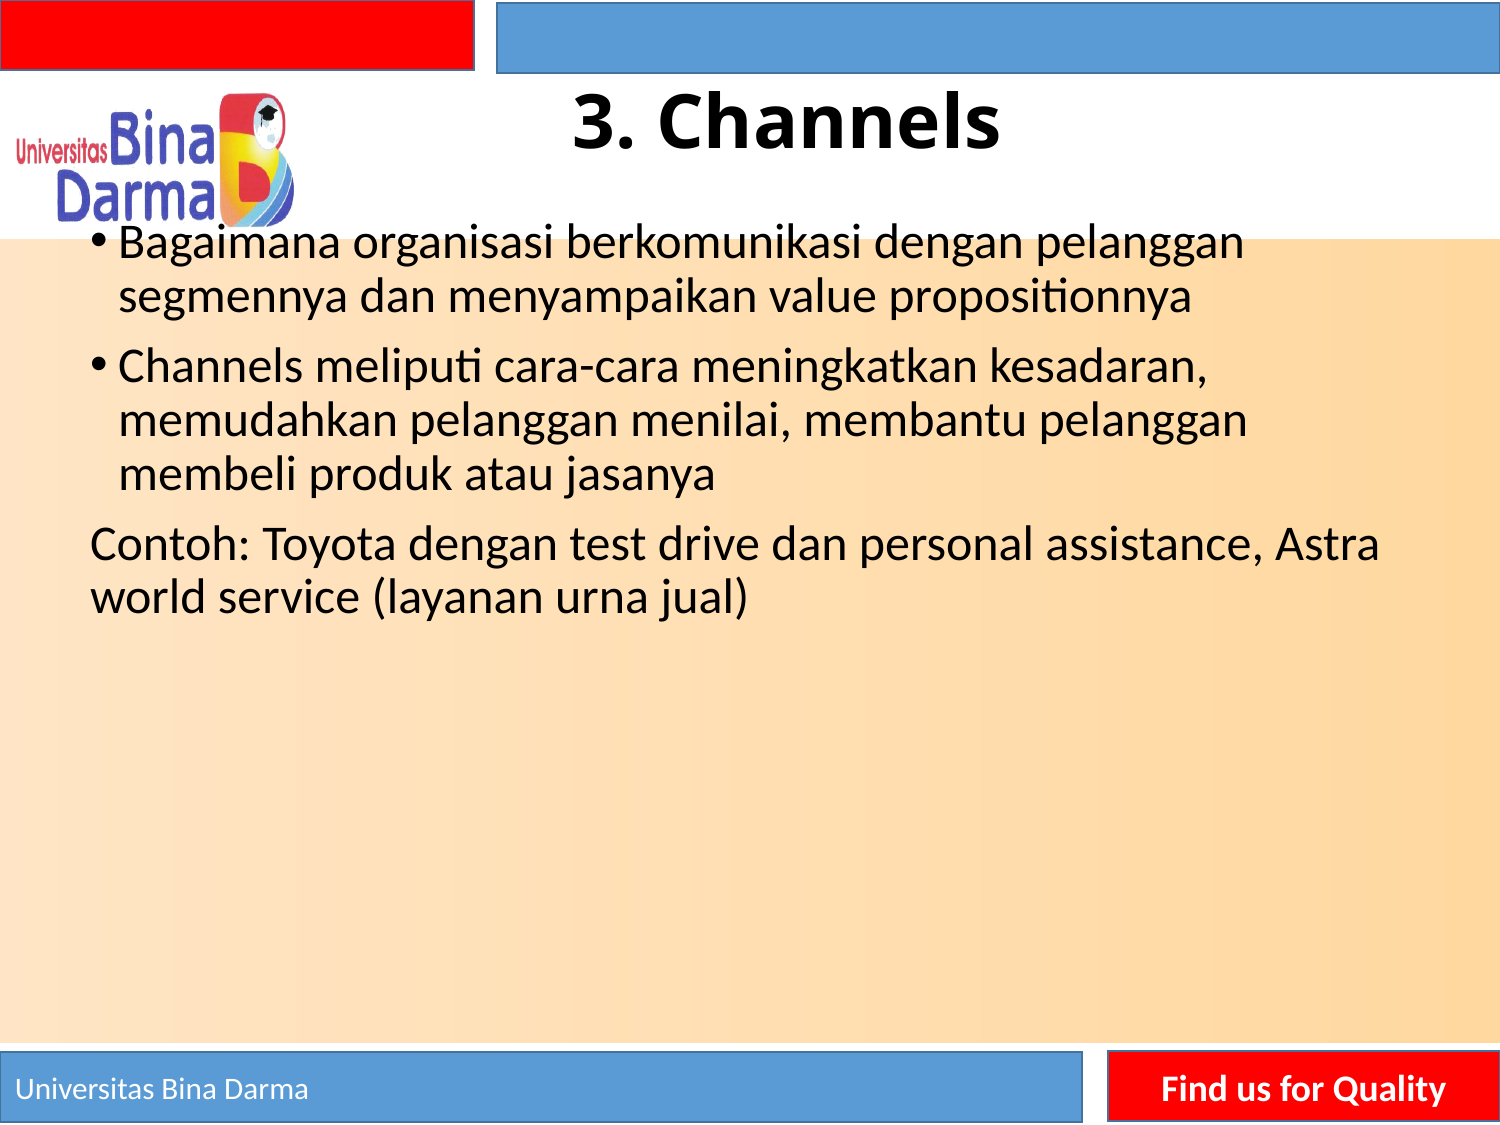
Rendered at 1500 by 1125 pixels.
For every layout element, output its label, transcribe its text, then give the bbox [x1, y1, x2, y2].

list Bagaimana organisasi berkomunikasi dengan pelanggan segmennya dan menyampaikan value propositionnya Channels meliputi cara-cara meningkatkan kesadaran, memudahkan pelanggan menilai, membantu pelanggan membeli produk atau jasanya Contoh: Toyota dengan test drive dan personal assistance, Astra world service (layanan urna jual) [75, 208, 1425, 951]
picture [13, 89, 112, 231]
title 3. Channels [112, 30, 1463, 219]
